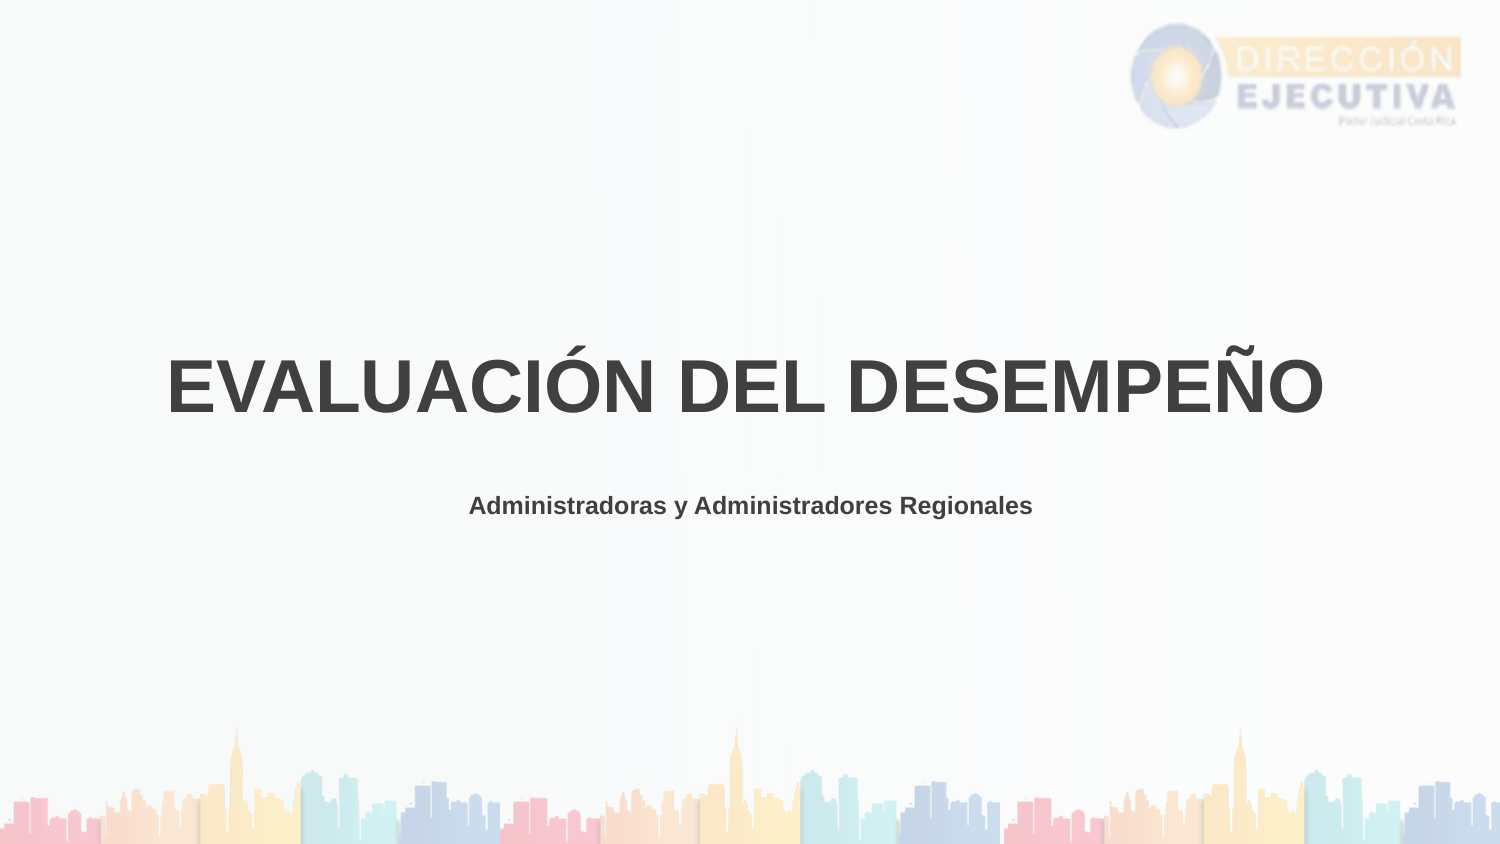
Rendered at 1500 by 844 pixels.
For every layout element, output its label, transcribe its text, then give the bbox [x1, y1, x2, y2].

list Administradoras y Administradores Regionales [0, 469, 1500, 540]
picture [1104, 8, 1497, 151]
title EVALUACIÓN DEL DESEMPEÑO [0, 339, 1497, 427]
